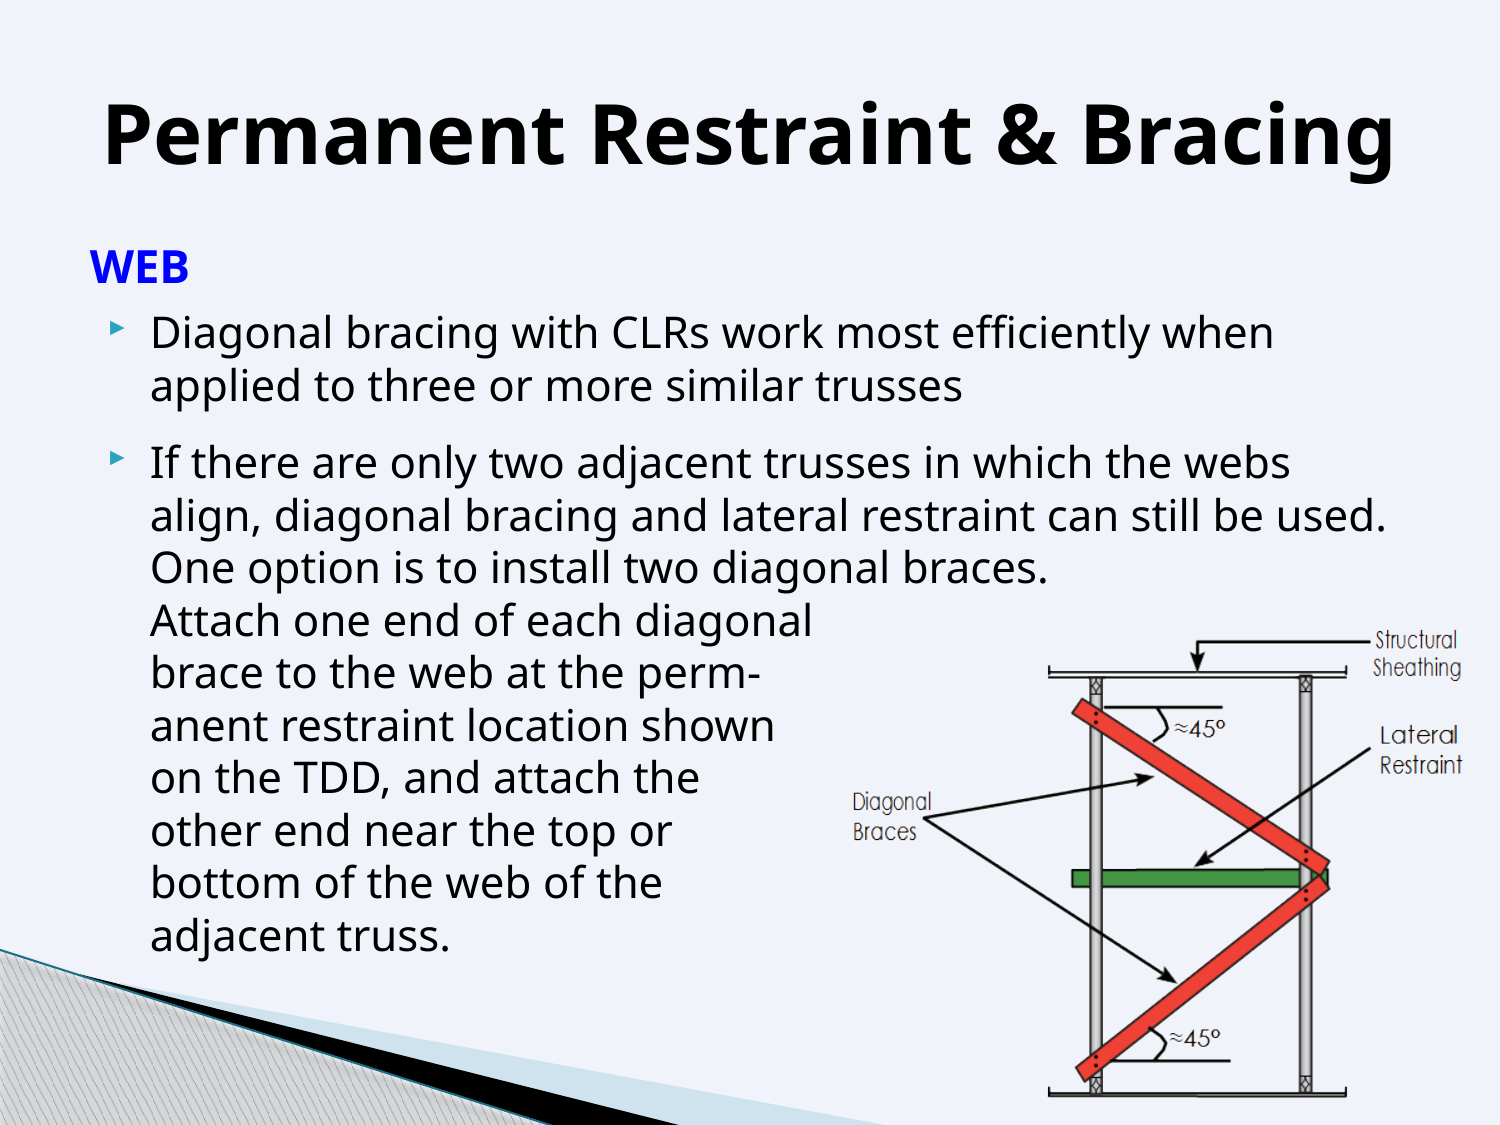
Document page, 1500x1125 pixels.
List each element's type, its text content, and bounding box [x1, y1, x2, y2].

picture [844, 621, 1471, 1107]
list WEB Diagonal bracing with CLRs work most efficiently when applied to three or more similar trusses If there are only two adjacent trusses in which the webs align, diagonal bracing and lateral restraint can still be used. One option is to install two diagonal braces. Attach one end of each diagonal brace to the web at the perm- anent restraint location shown on the TDD, and attach the other end near the top or bottom of the web of the adjacent truss. [75, 230, 1425, 987]
title Permanent Restraint & Bracing [0, 1, 1500, 189]
